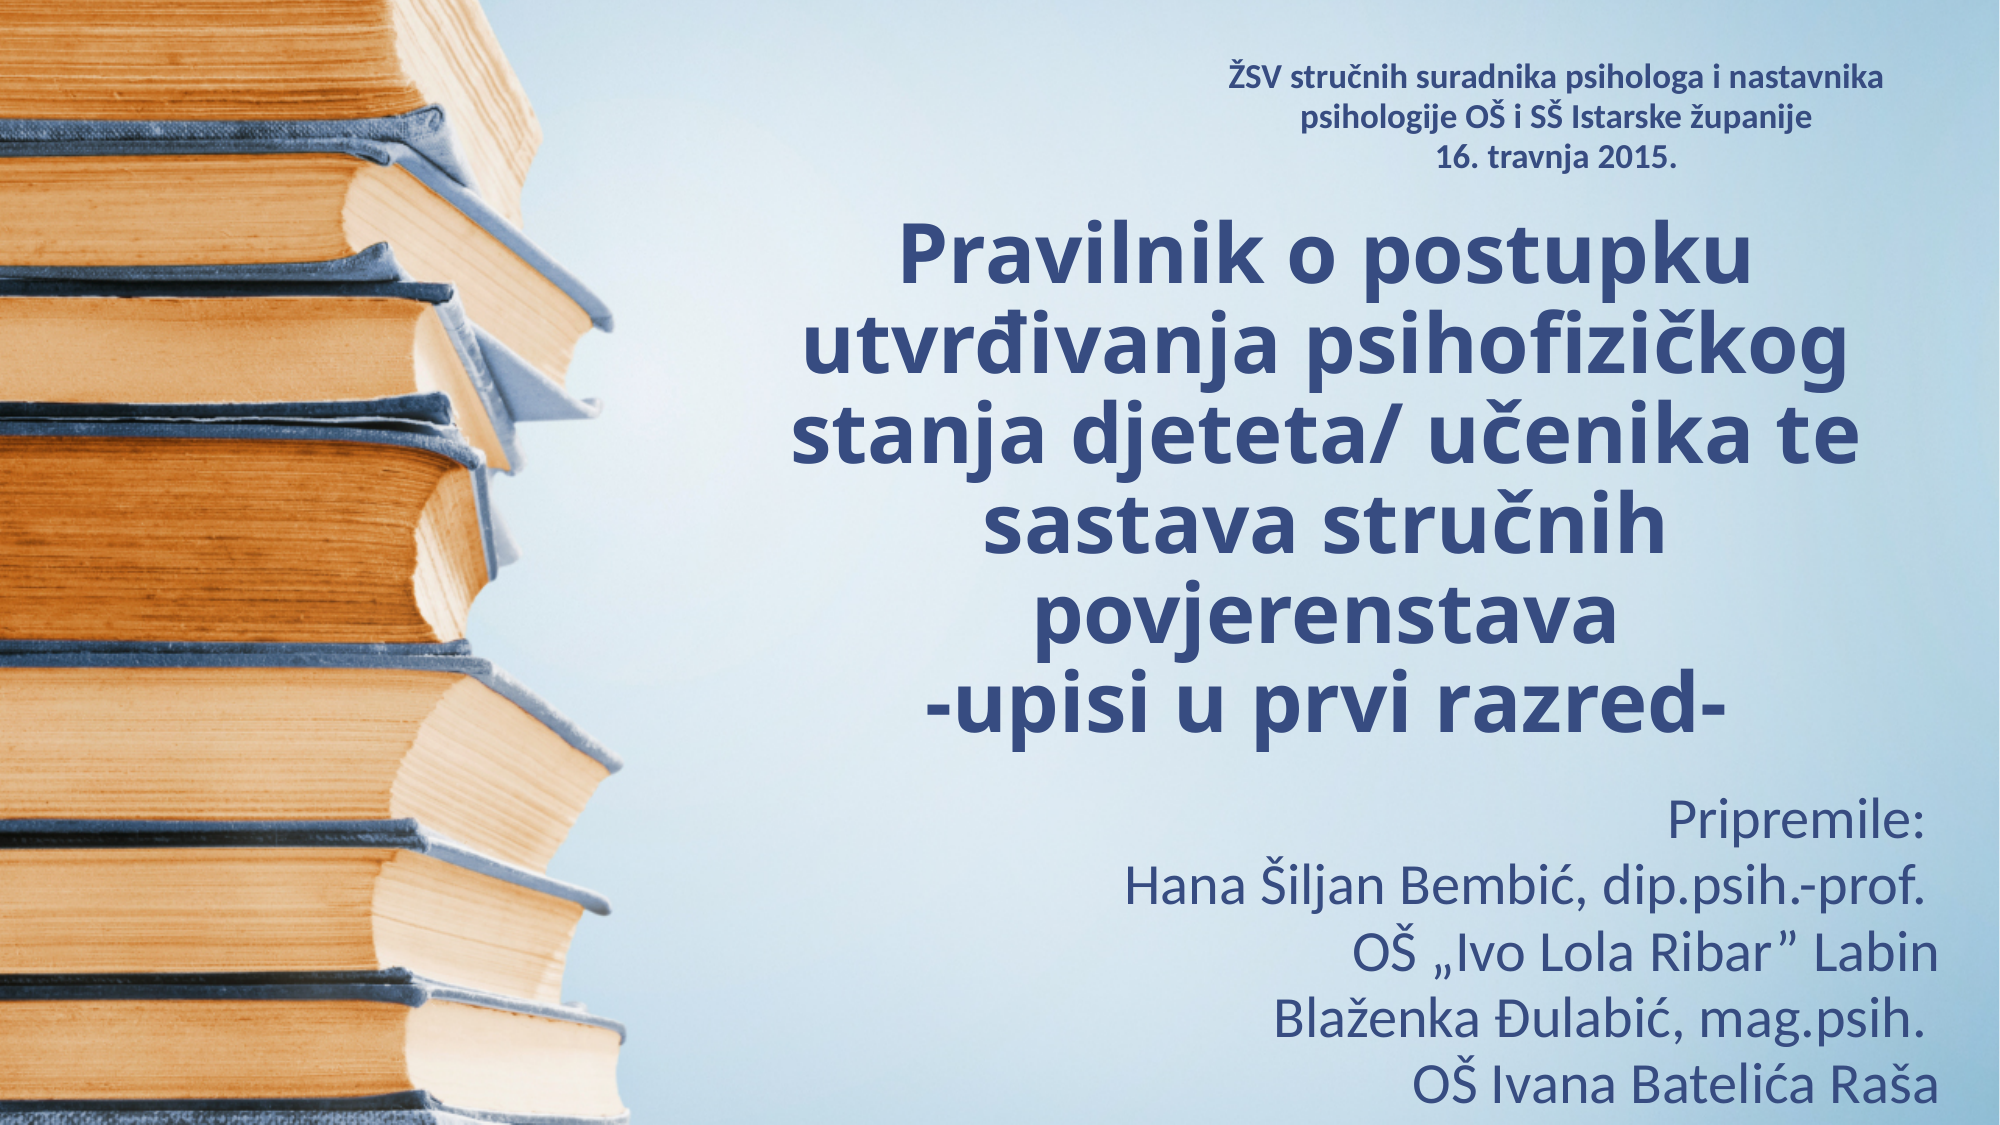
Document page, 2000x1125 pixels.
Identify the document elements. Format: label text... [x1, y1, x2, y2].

text_box ŽSV stručnih suradnika psihologa i nastavnika psihologije OŠ i SŠ Istarske županije 16. travnja 2015. [1152, 46, 1961, 188]
picture [0, 0, 2000, 1125]
title Pravilnik o postupku utvrđivanja psihofizičkog stanja djeteta/ učenika te sastava stručnih povjerenstava -upisi u prvi razred- [751, 219, 1902, 761]
subtitle Pripremile: Hana Šiljan Bembić, dip.psih.-prof. OŠ „Ivo Lola Ribar” Labin Blaženka Đulabić, mag.psih. OŠ Ivana Batelića Raša [665, 775, 1961, 1090]
